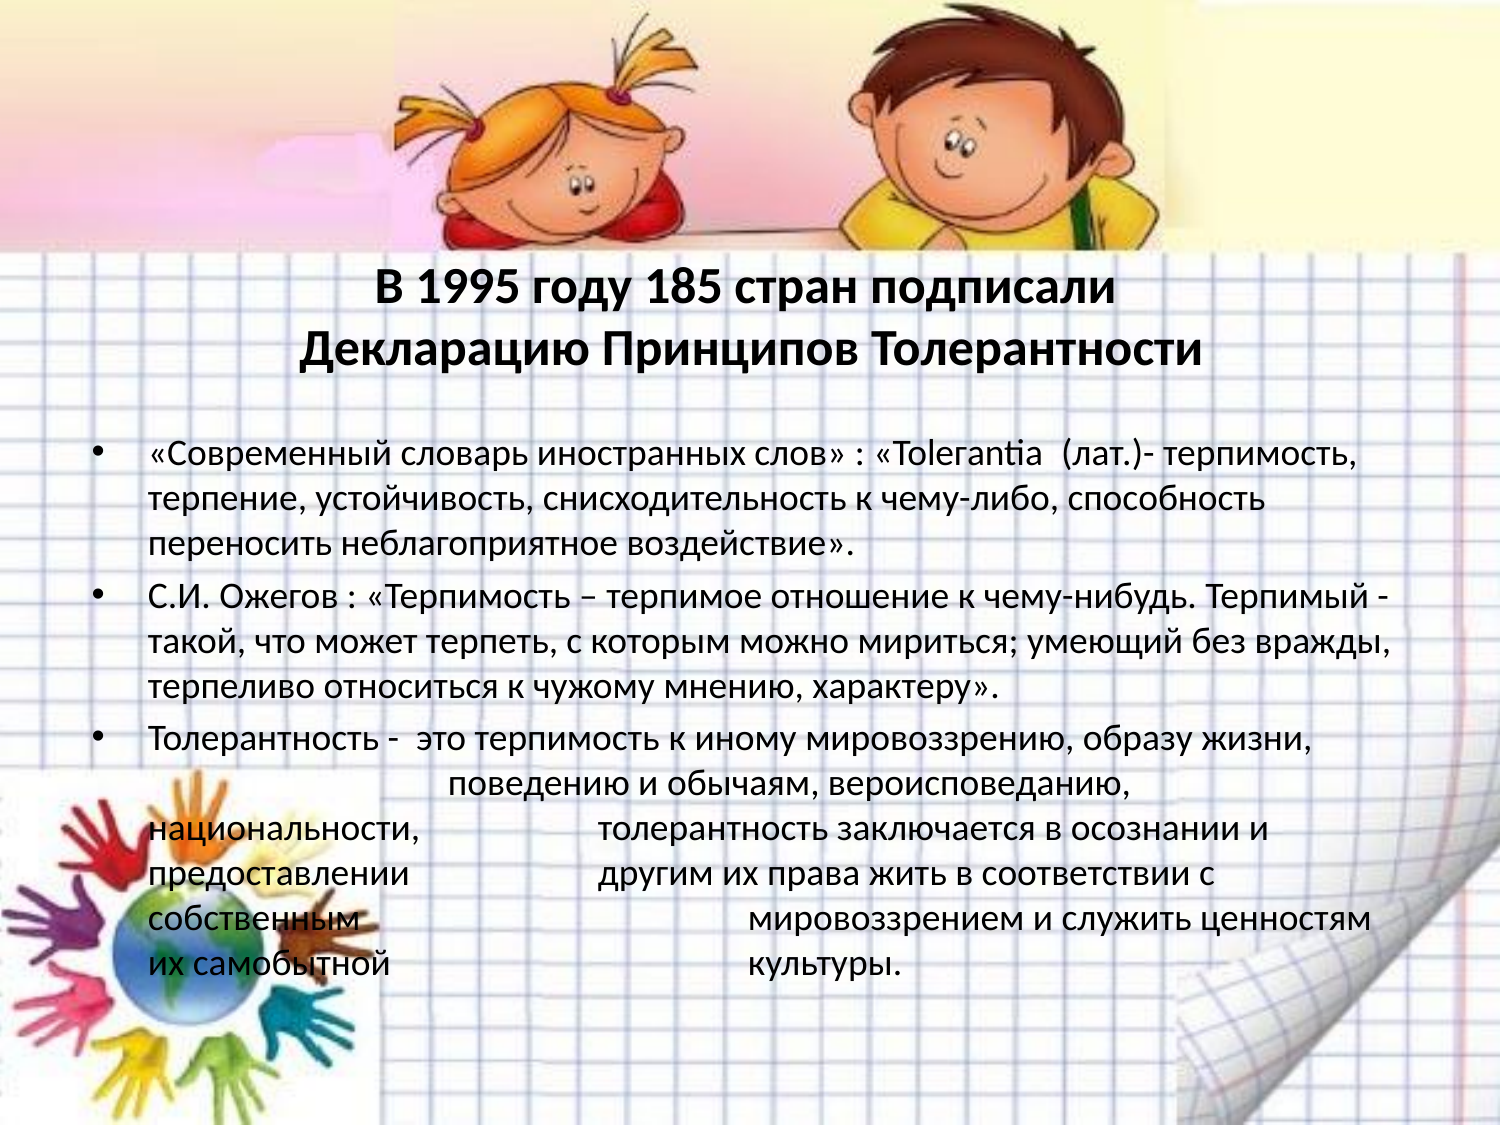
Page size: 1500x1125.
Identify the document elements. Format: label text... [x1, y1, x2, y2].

picture [0, 0, 1500, 1125]
list «Современный словарь иностранных слов» : «Тоleгаntia (лат.)- терпимость, терпение, устойчивость, снисходительность к чему-либо, способность переносить неблагоприятное воздействие». С.И. Ожегов : «Терпимость – терпимое отношение к чему-нибудь. Терпимый - такой, что может терпеть, с которым можно мириться; умеющий без вражды, терпеливо относиться к чужому мнению, характеру». Толерантность - это терпимость к иному мировоззрению, образу жизни, поведению и обычаям, вероисповеданию, национальности, толерантность заключается в осознании и предоставлении другим их права жить в соответствии с собственным мировоззрением и служить ценностям их самобытной культуры. [76, 420, 1427, 1106]
title В 1995 году 185 стран подписали Декларацию Принципов Толерантности [76, 219, 1427, 408]
